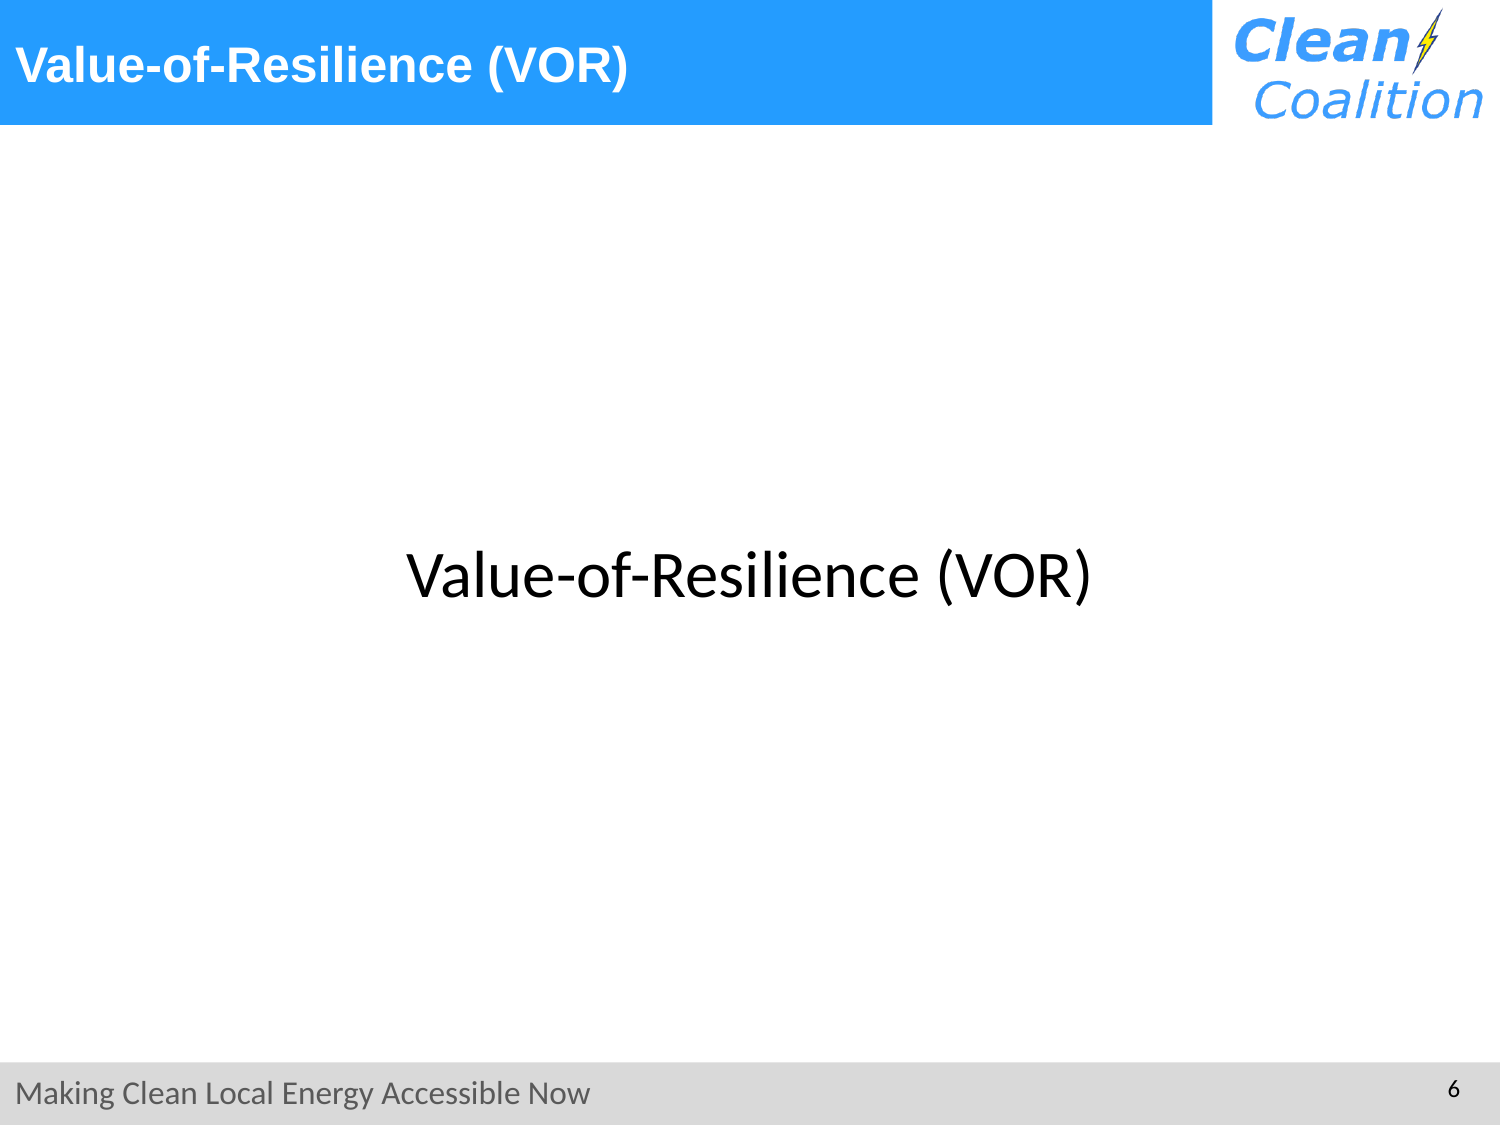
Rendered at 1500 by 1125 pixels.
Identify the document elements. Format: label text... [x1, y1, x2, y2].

title Value-of-Resilience (VOR) [0, 0, 1247, 125]
list Value-of-Resilience (VOR) [75, 200, 1425, 943]
